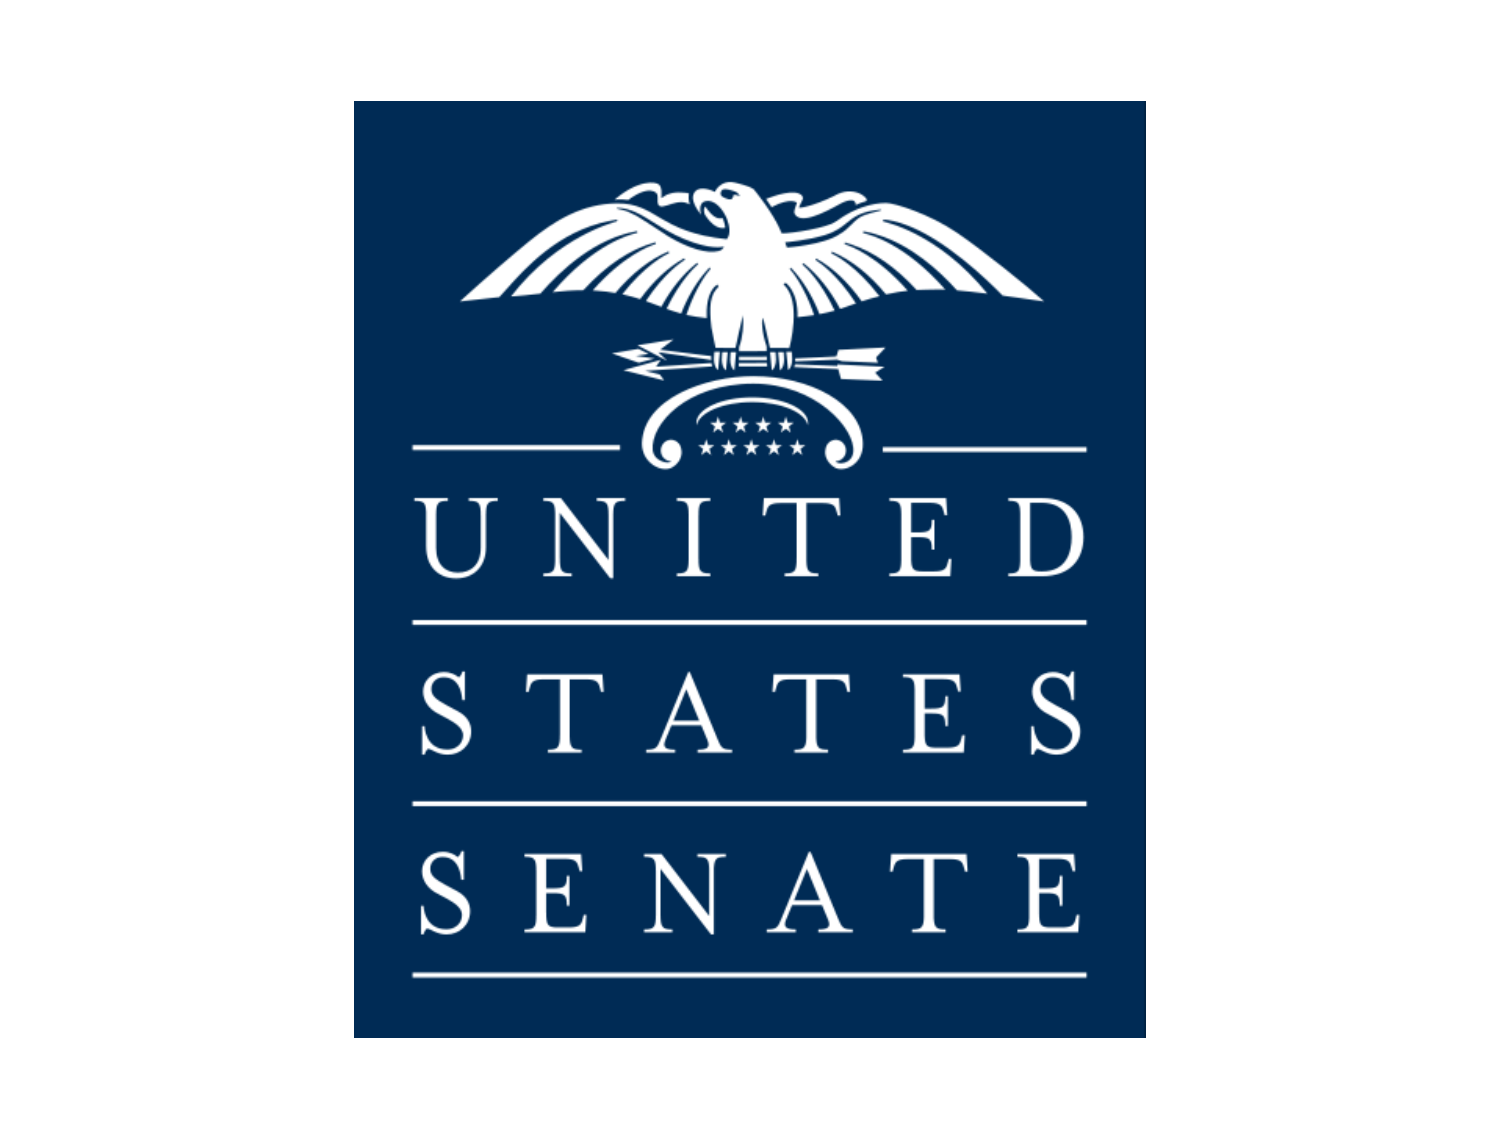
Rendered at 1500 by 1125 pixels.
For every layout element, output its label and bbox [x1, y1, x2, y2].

picture [354, 101, 1146, 1038]
